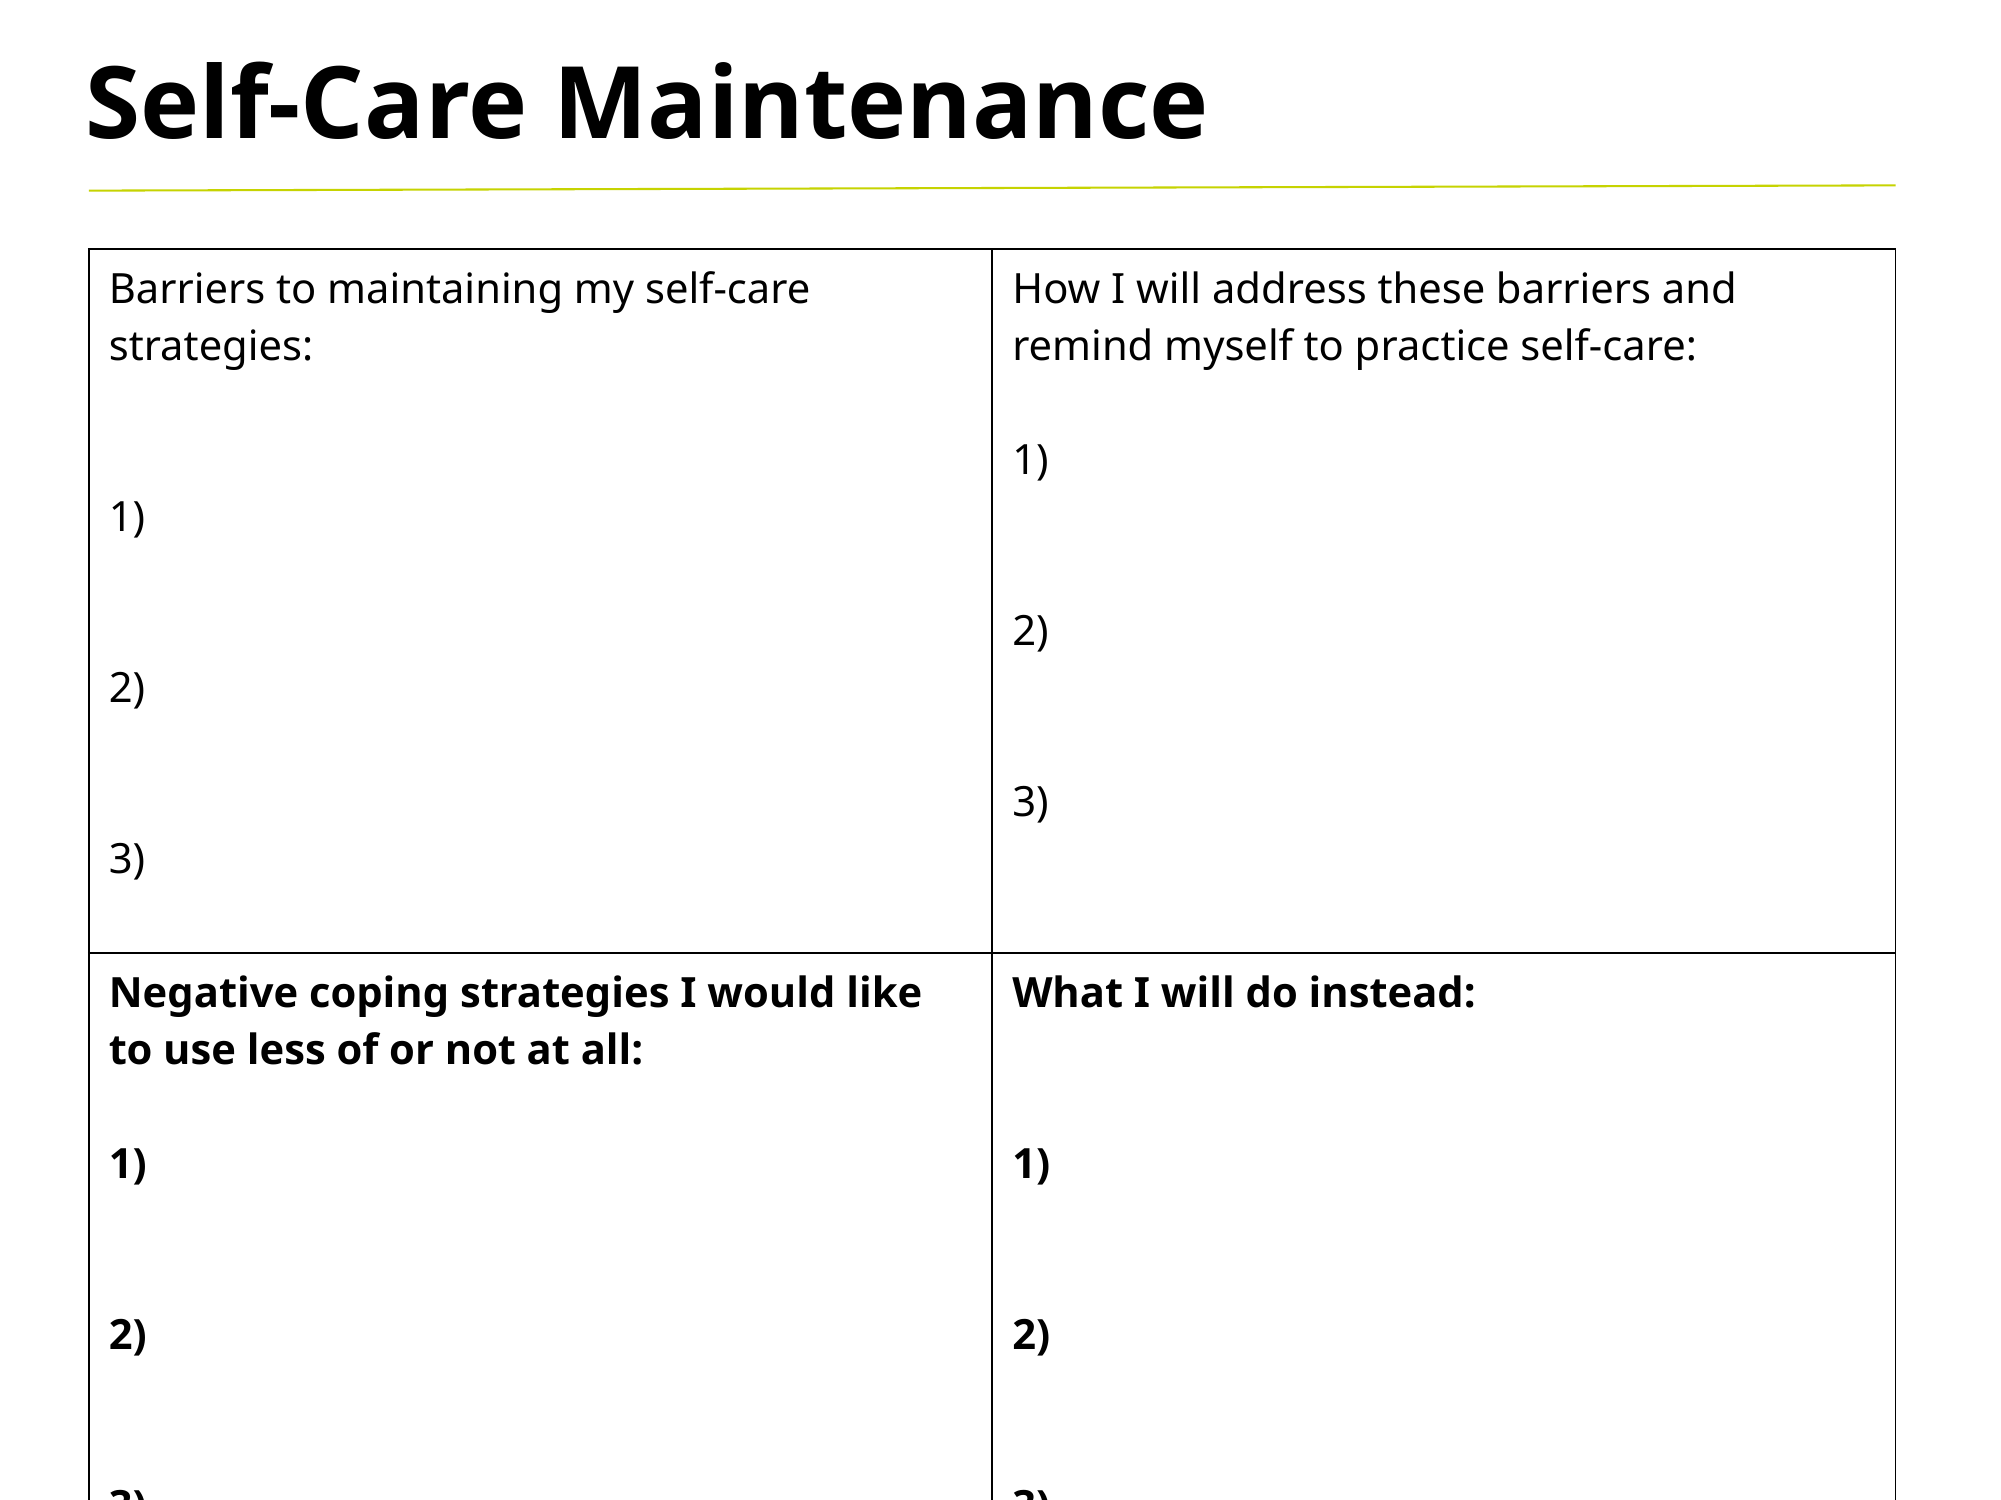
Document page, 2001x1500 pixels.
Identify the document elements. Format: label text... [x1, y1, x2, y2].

table_header Barriers to maintaining my self-care strategies: 1) 2) 3) [90, 250, 991, 952]
text_box Self-Care Maintenance [70, 31, 1562, 166]
table_header How I will address these barriers and remind myself to practice self-care: 1) 2) 3) [993, 250, 1895, 952]
table_cell What I will do instead: 1) 2) 3) [993, 954, 1895, 1500]
table_cell Negative coping strategies I would like to use less of or not at all: 1) 2) 3) [90, 954, 991, 1500]
